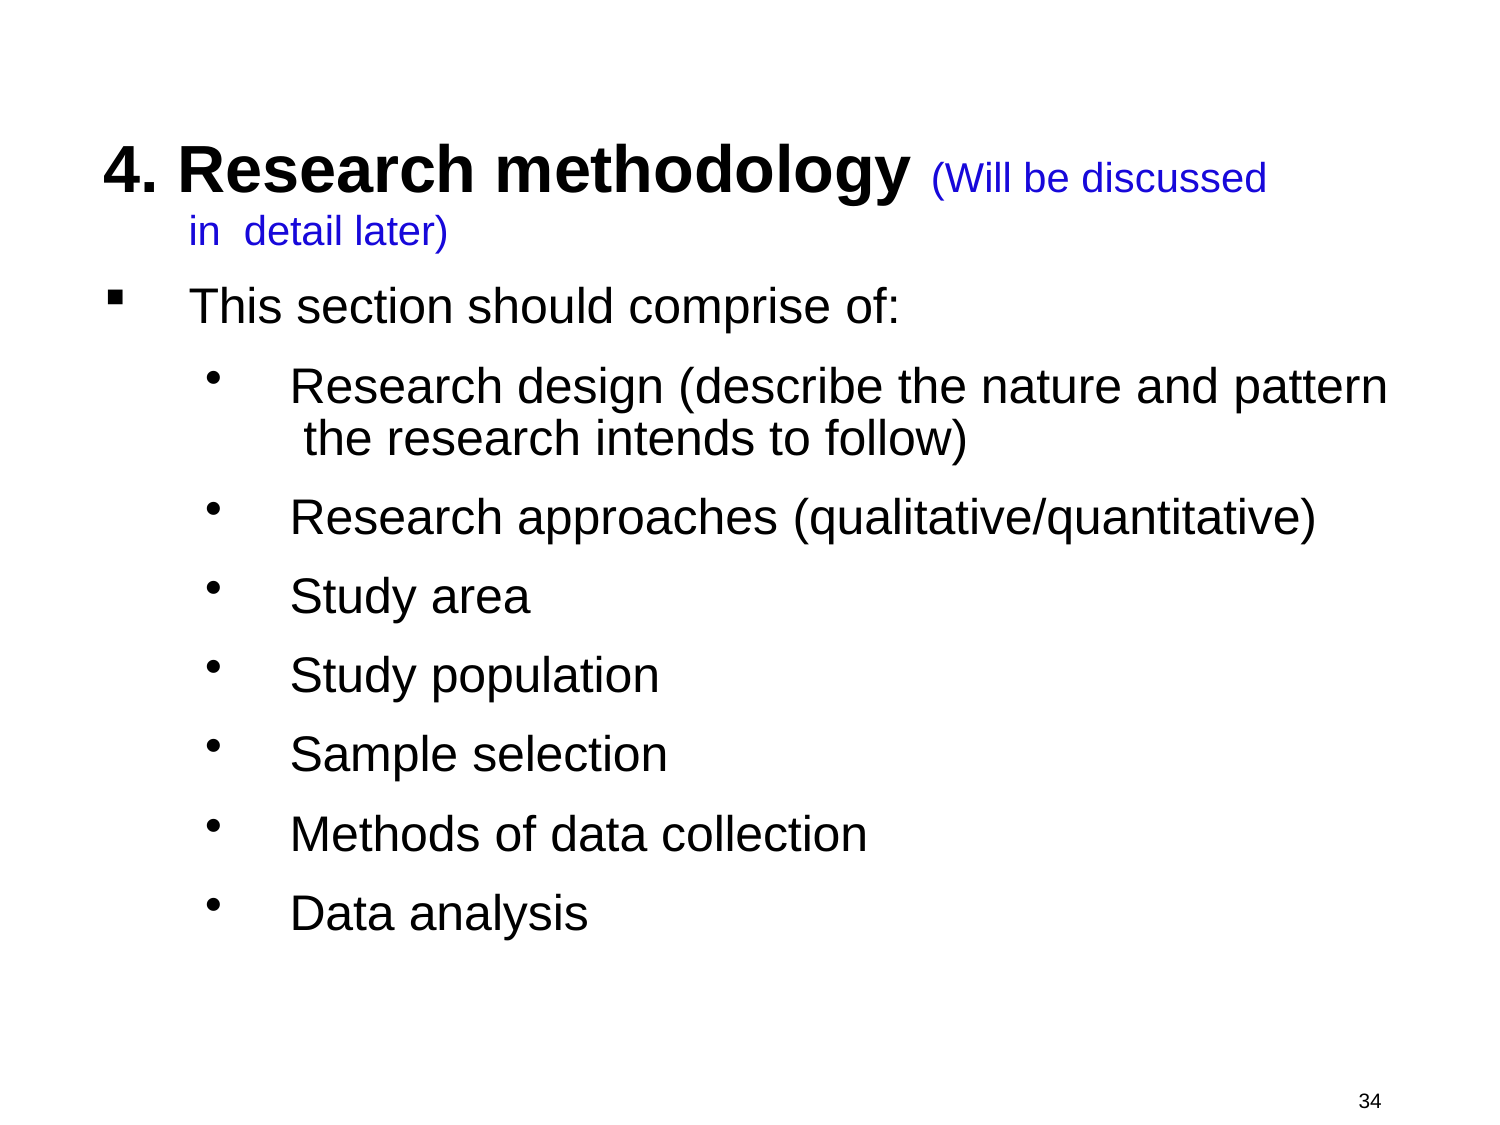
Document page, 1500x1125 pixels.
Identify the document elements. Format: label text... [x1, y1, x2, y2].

title 4. Research methodology (Will be discussed in detail later) [101, 126, 1313, 252]
text_box This section should comprise of: Research design (describe the nature and pattern the research intends to follow) Research approaches (qualitative/quantitative) Study area Study population Sample selection Methods of data collection Data analysis [101, 252, 1394, 941]
slide_number 34 [1352, 1087, 1388, 1125]
